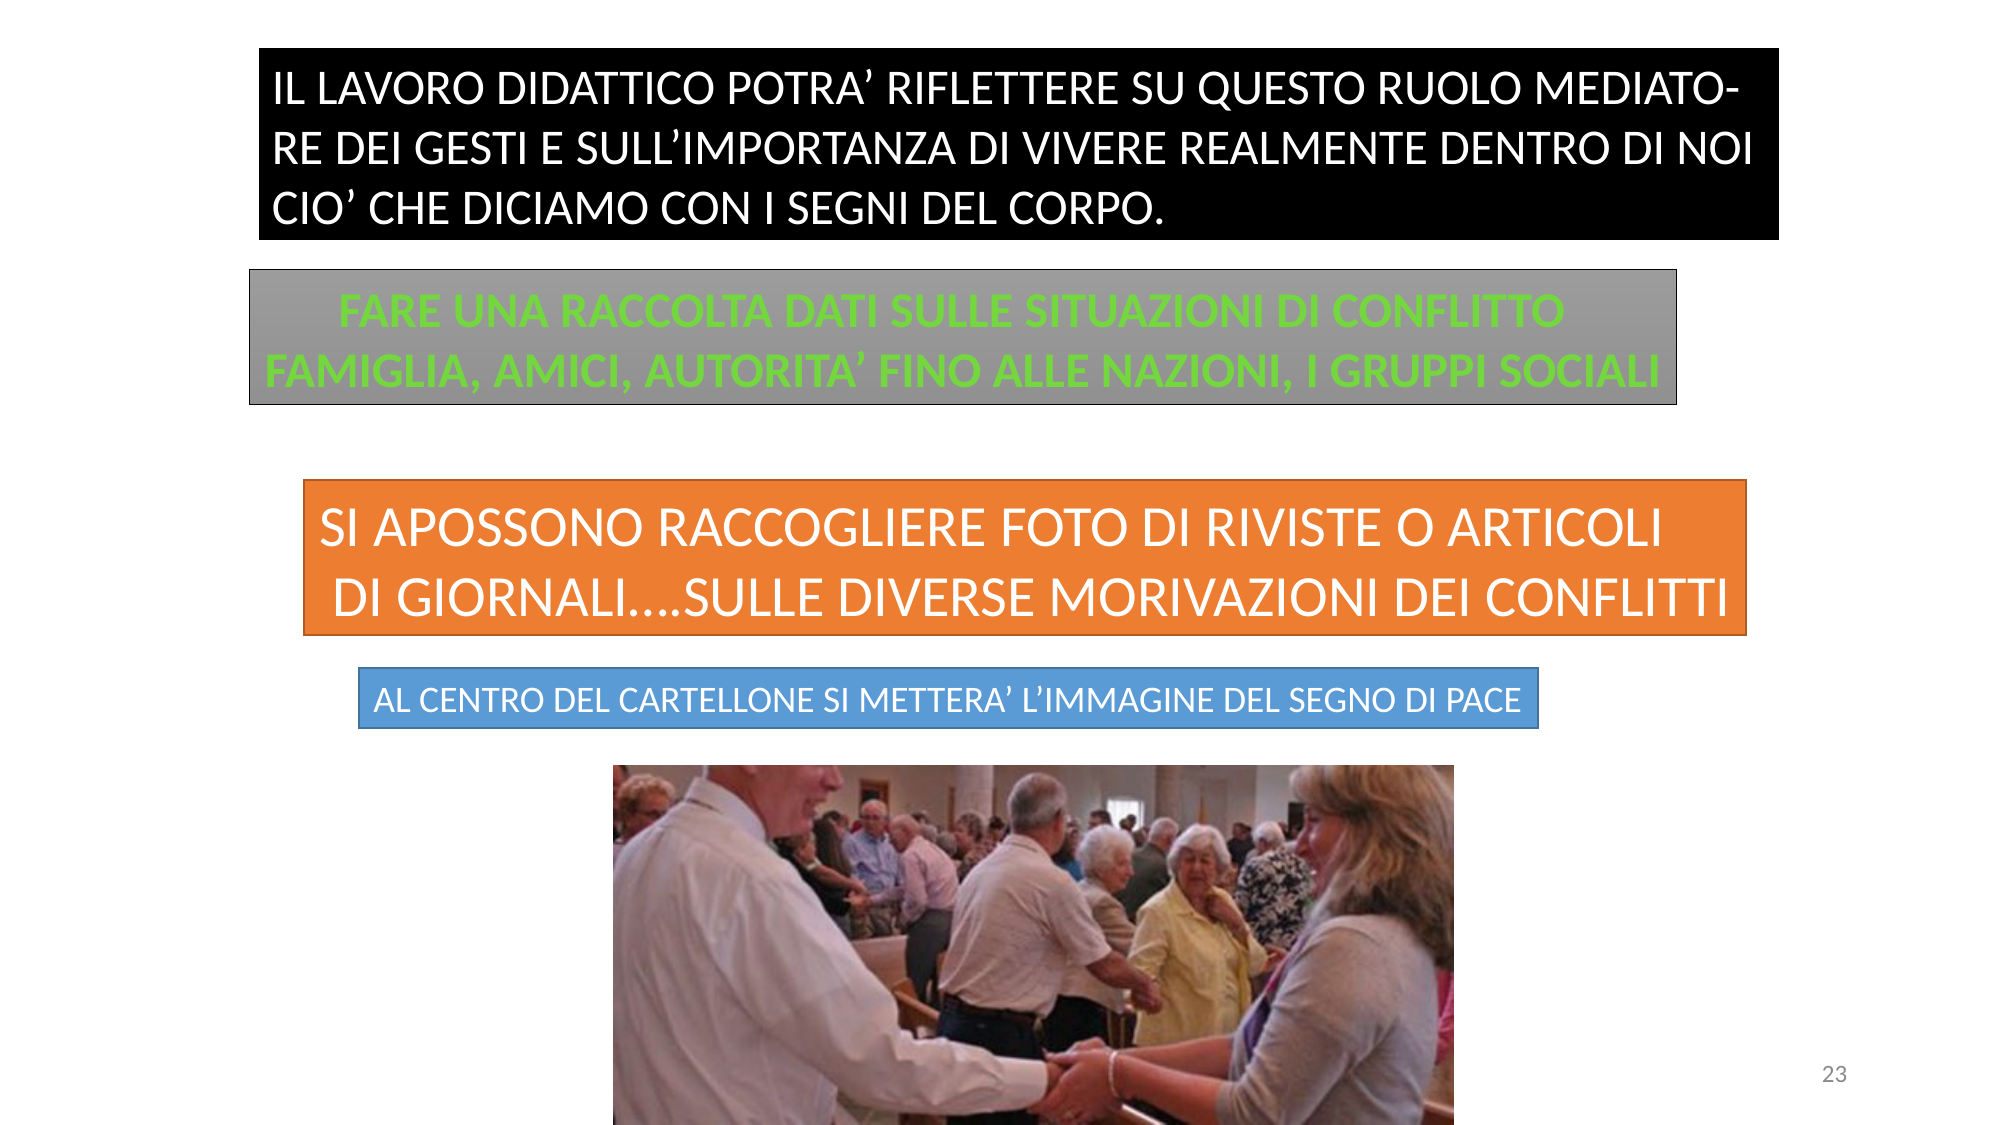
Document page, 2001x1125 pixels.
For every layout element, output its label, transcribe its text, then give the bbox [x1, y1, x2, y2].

text_box FARE UNA RACCOLTA DATI SULLE SITUAZIONI DI CONFLITTO FAMIGLIA, AMICI, AUTORITA’ FINO ALLE NAZIONI, I GRUPPI SOCIALI [249, 269, 1677, 405]
text_box [456, 574, 708, 726]
text_box AL CENTRO DEL CARTELLONE SI METTERA’ L’IMMAGINE DEL SEGNO DI PACE [358, 667, 1539, 729]
picture [613, 765, 1454, 1125]
slide_number 23 [1454, 1042, 1863, 1103]
text_box IL LAVORO DIDATTICO POTRA’ RIFLETTERE SU QUESTO RUOLO MEDIATO- RE DEI GESTI E SULL’IMPORTANZA DI VIVERE REALMENTE DENTRO DI NOI CIO’ CHE DICIAMO CON I SEGNI DEL CORPO. [256, 45, 1782, 243]
text_box SI APOSSONO RACCOGLIERE FOTO DI RIVISTE O ARTICOLI DI GIORNALI….SULLE DIVERSE MORIVAZIONI DEI CONFLITTI [303, 479, 1747, 636]
